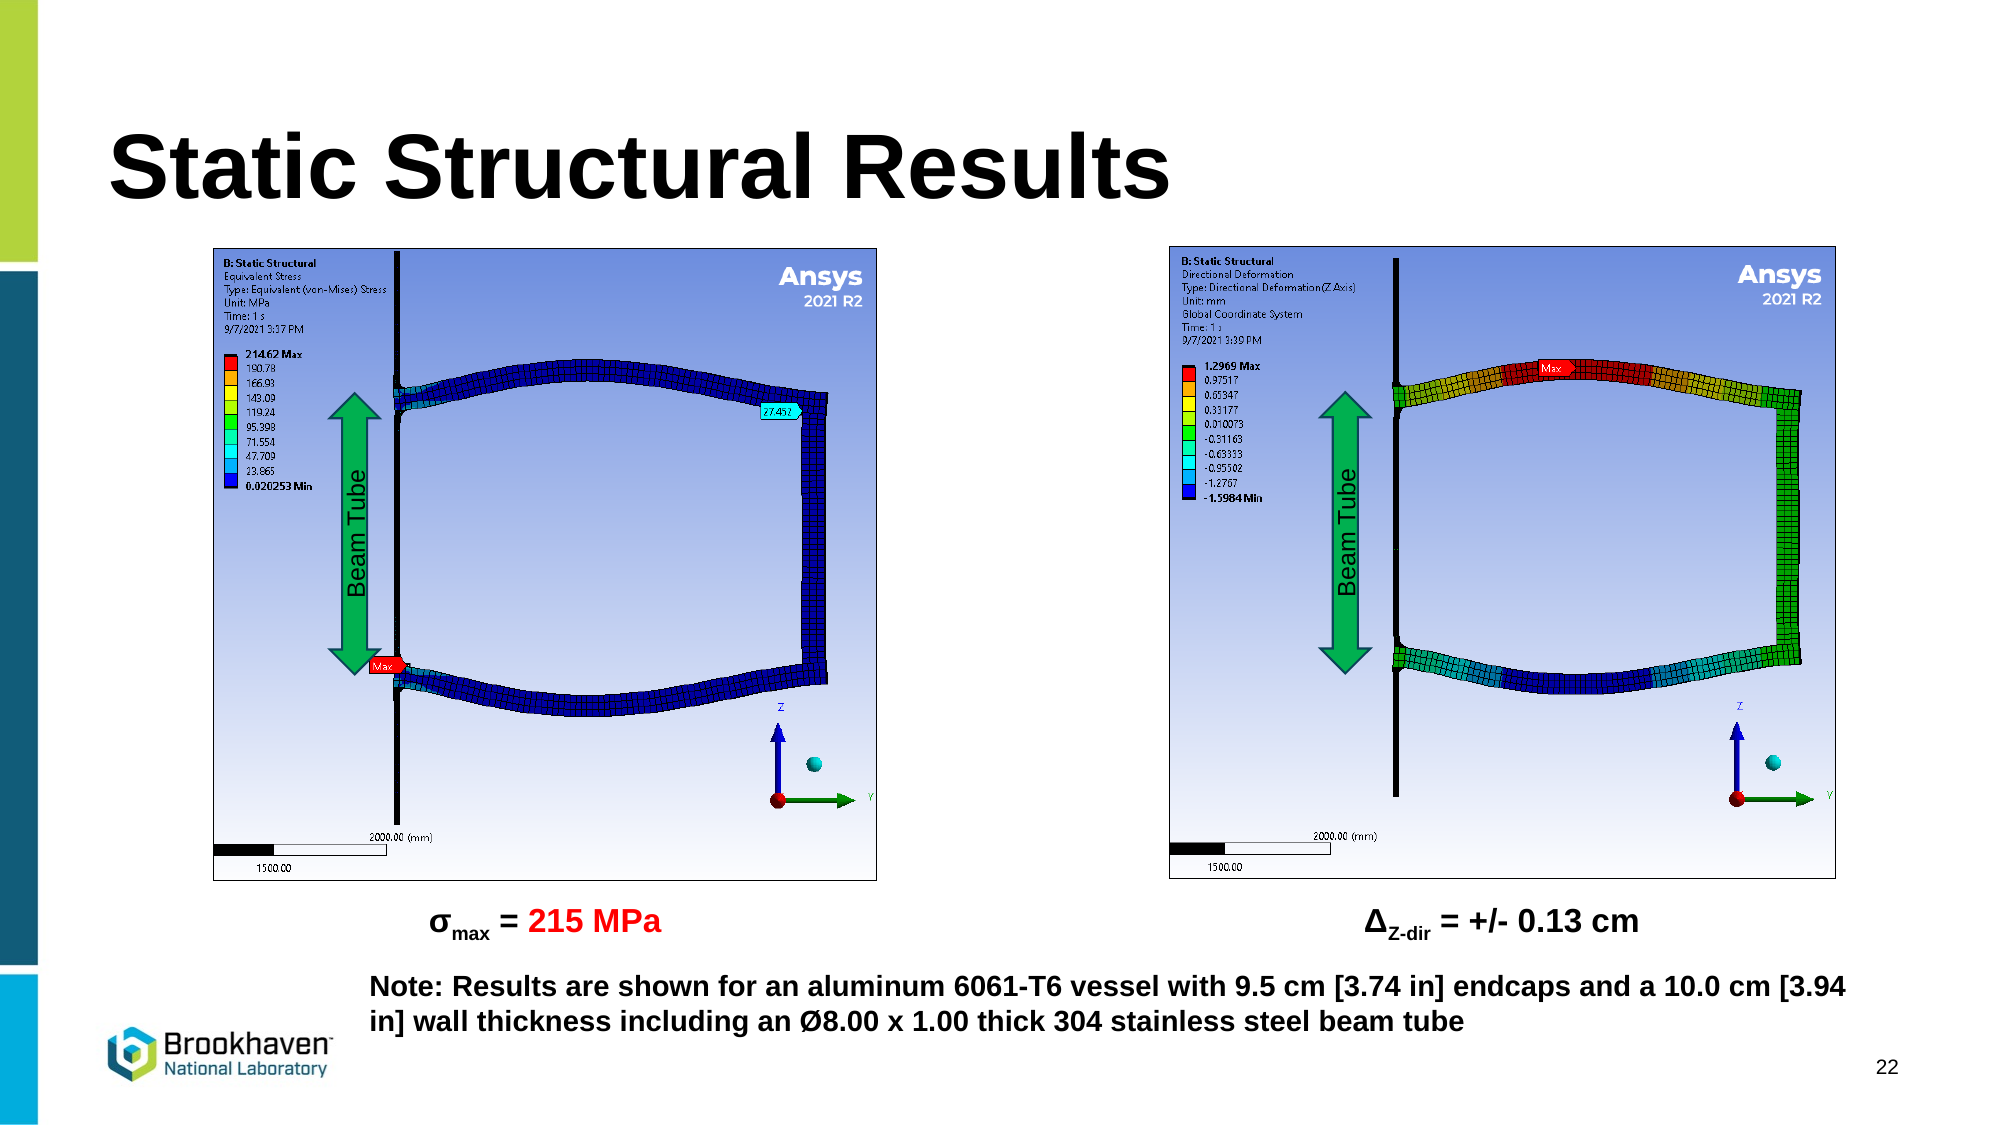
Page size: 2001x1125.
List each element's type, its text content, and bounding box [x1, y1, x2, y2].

text_box ΔZ-dir = +/- 0.13 cm [1056, 891, 1948, 952]
title Static Structural Results [93, 59, 1907, 278]
picture [0, 0, 2001, 1125]
text_box Note: Results are shown for an aluminum 6061-T6 vessel with 9.5 cm [3.74 in] endcaps and a 10.0 cm [3.94 in] wall thickness including an Ø8.00 x 1.00 thick 304 stainless steel beam tube [354, 960, 1907, 1045]
text_box σmax = 215 MPa [90, 891, 1000, 952]
slide_number 22 [1835, 1045, 1907, 1097]
